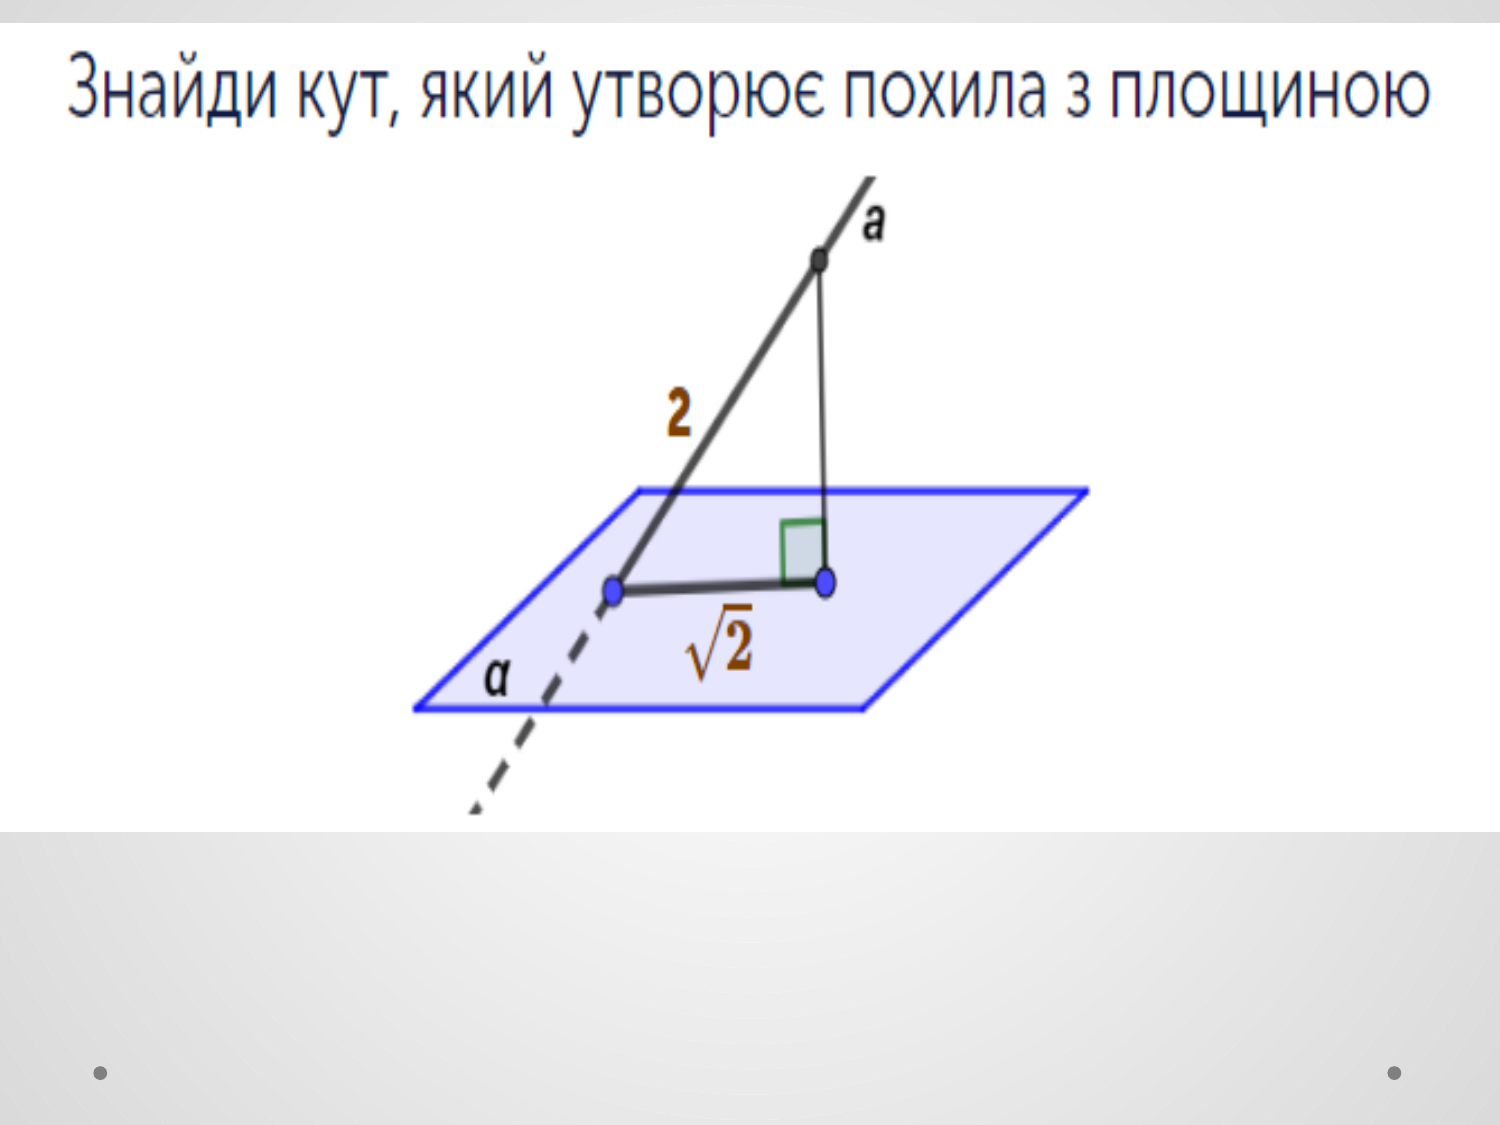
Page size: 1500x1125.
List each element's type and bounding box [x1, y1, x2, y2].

picture [0, 23, 1500, 833]
